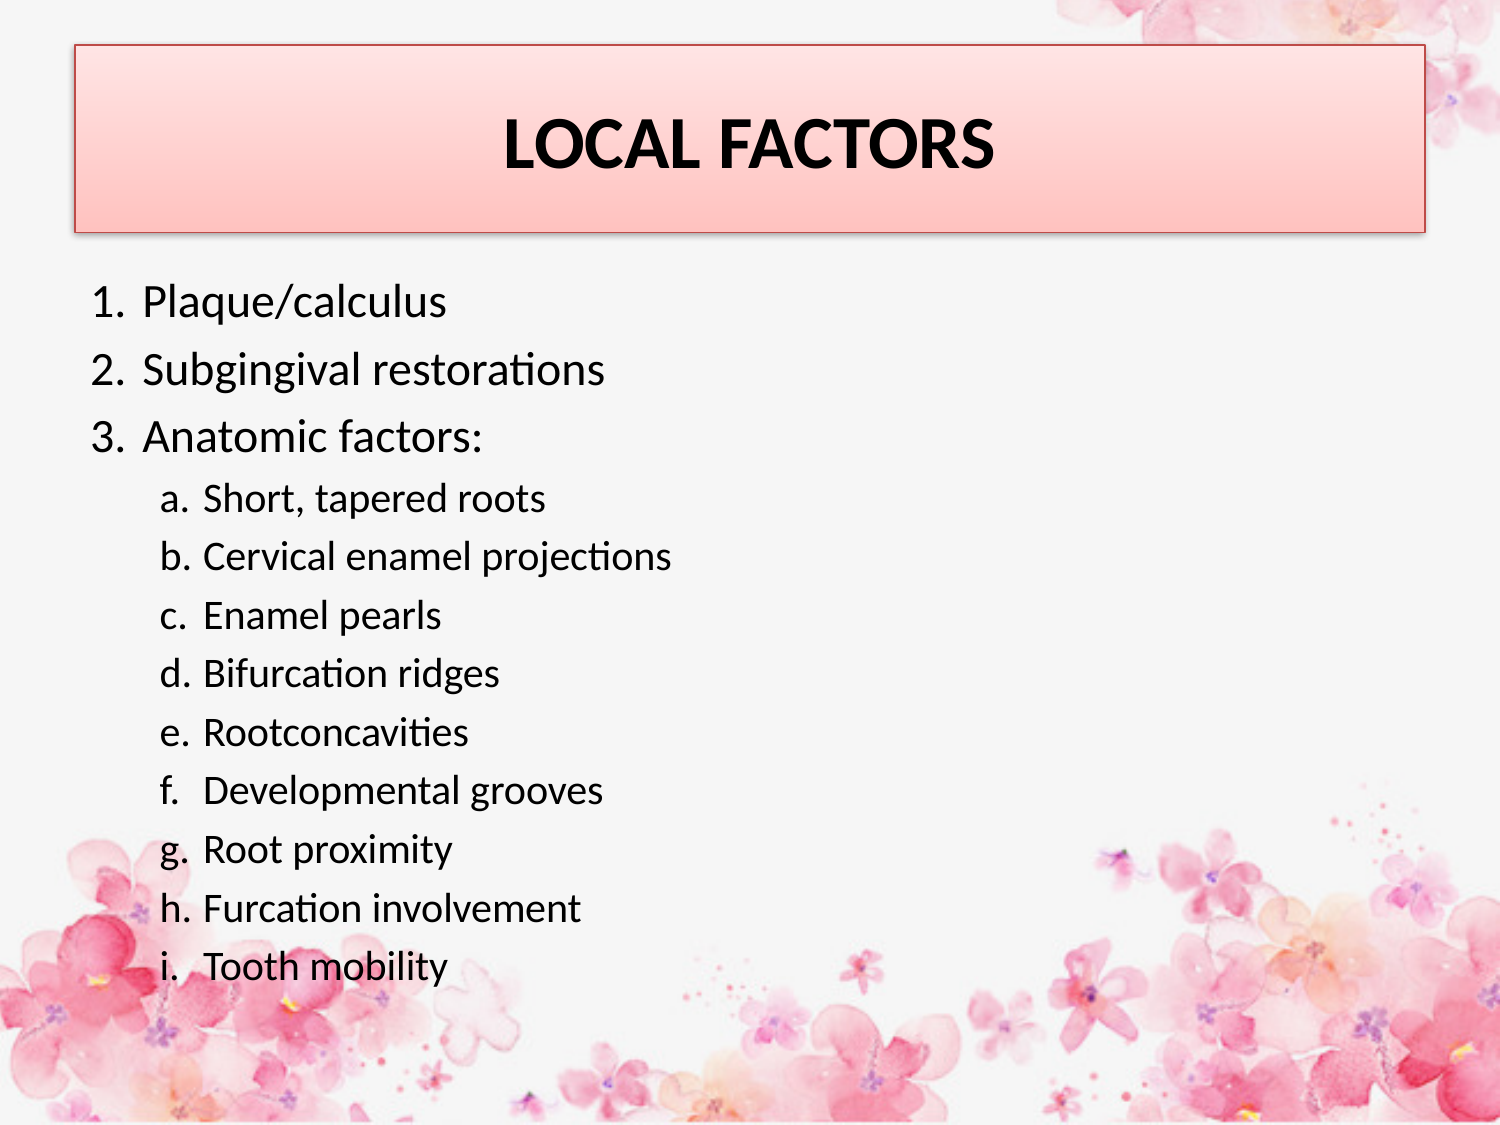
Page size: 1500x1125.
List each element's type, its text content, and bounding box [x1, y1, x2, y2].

picture [0, 0, 1500, 1125]
title LOCAL FACTORS [74, 44, 1426, 233]
list Plaque/calculus Subgingival restorations Anatomic factors: Short, tapered roots Cervical enamel projections Enamel pearls Bifurcation ridges Rootconcavities Developmental grooves Root proximity Furcation involvement Tooth mobility [75, 262, 1425, 1005]
